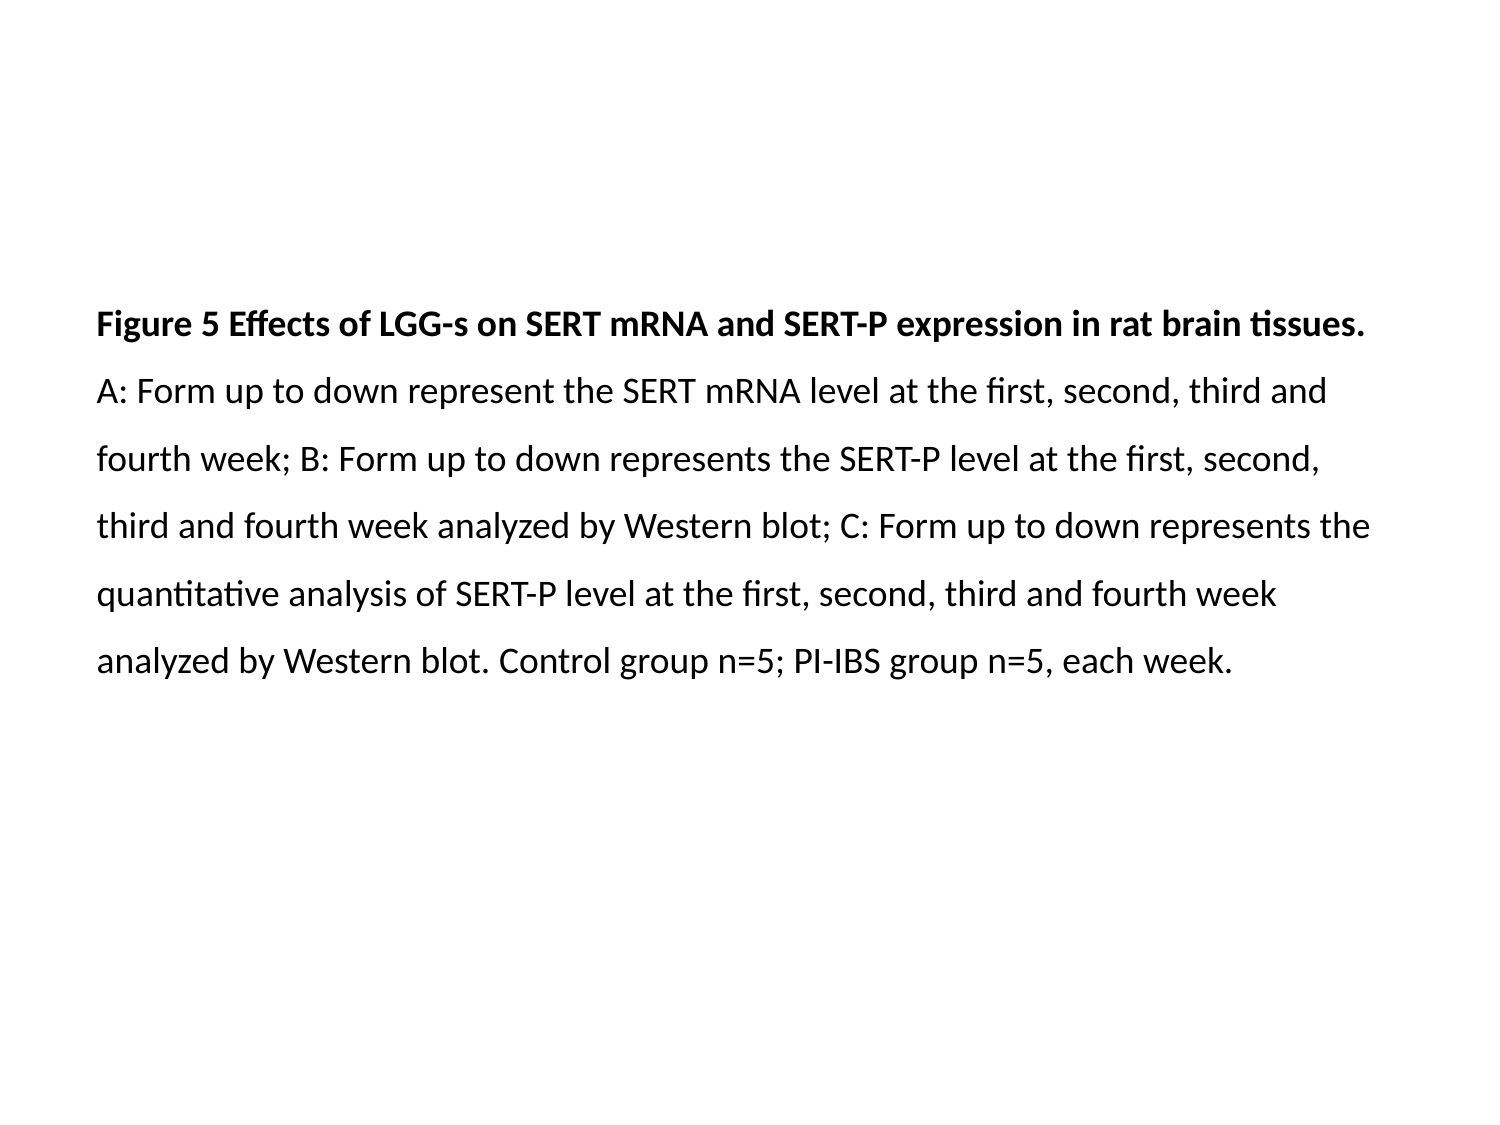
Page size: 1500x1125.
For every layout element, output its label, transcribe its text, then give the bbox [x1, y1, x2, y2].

text_box Figure 5 Effects of LGG-s on SERT mRNA and SERT-P expression in rat brain tissues. A: Form up to down represent the SERT mRNA level at the first, second, third and fourth week; B: Form up to down represents the SERT-P level at the first, second, third and fourth week analyzed by Western blot; C: Form up to down represents the quantitative analysis of SERT-P level at the first, second, third and fourth week analyzed by Western blot. Control group n=5; PI-IBS group n=5, each week. [81, 268, 1407, 734]
